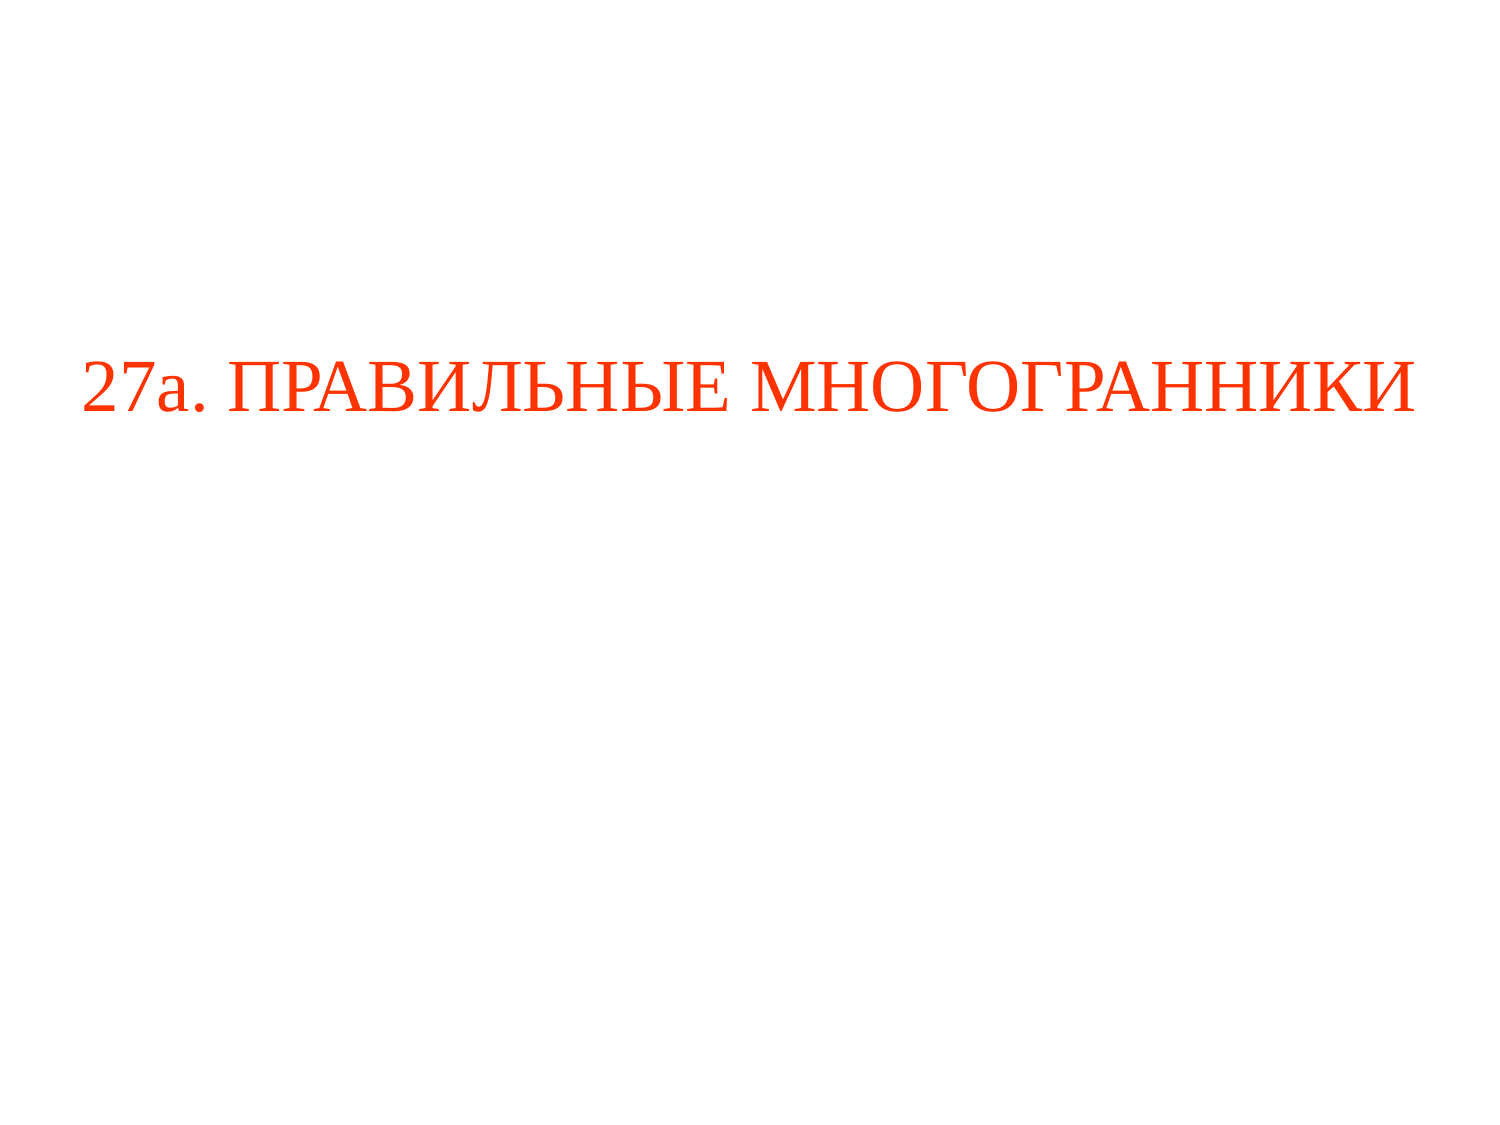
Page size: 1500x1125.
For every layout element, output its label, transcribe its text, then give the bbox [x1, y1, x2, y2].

title 27а. ПРАВИЛЬНЫЕ МНОГОГРАННИКИ [14, 338, 1486, 426]
